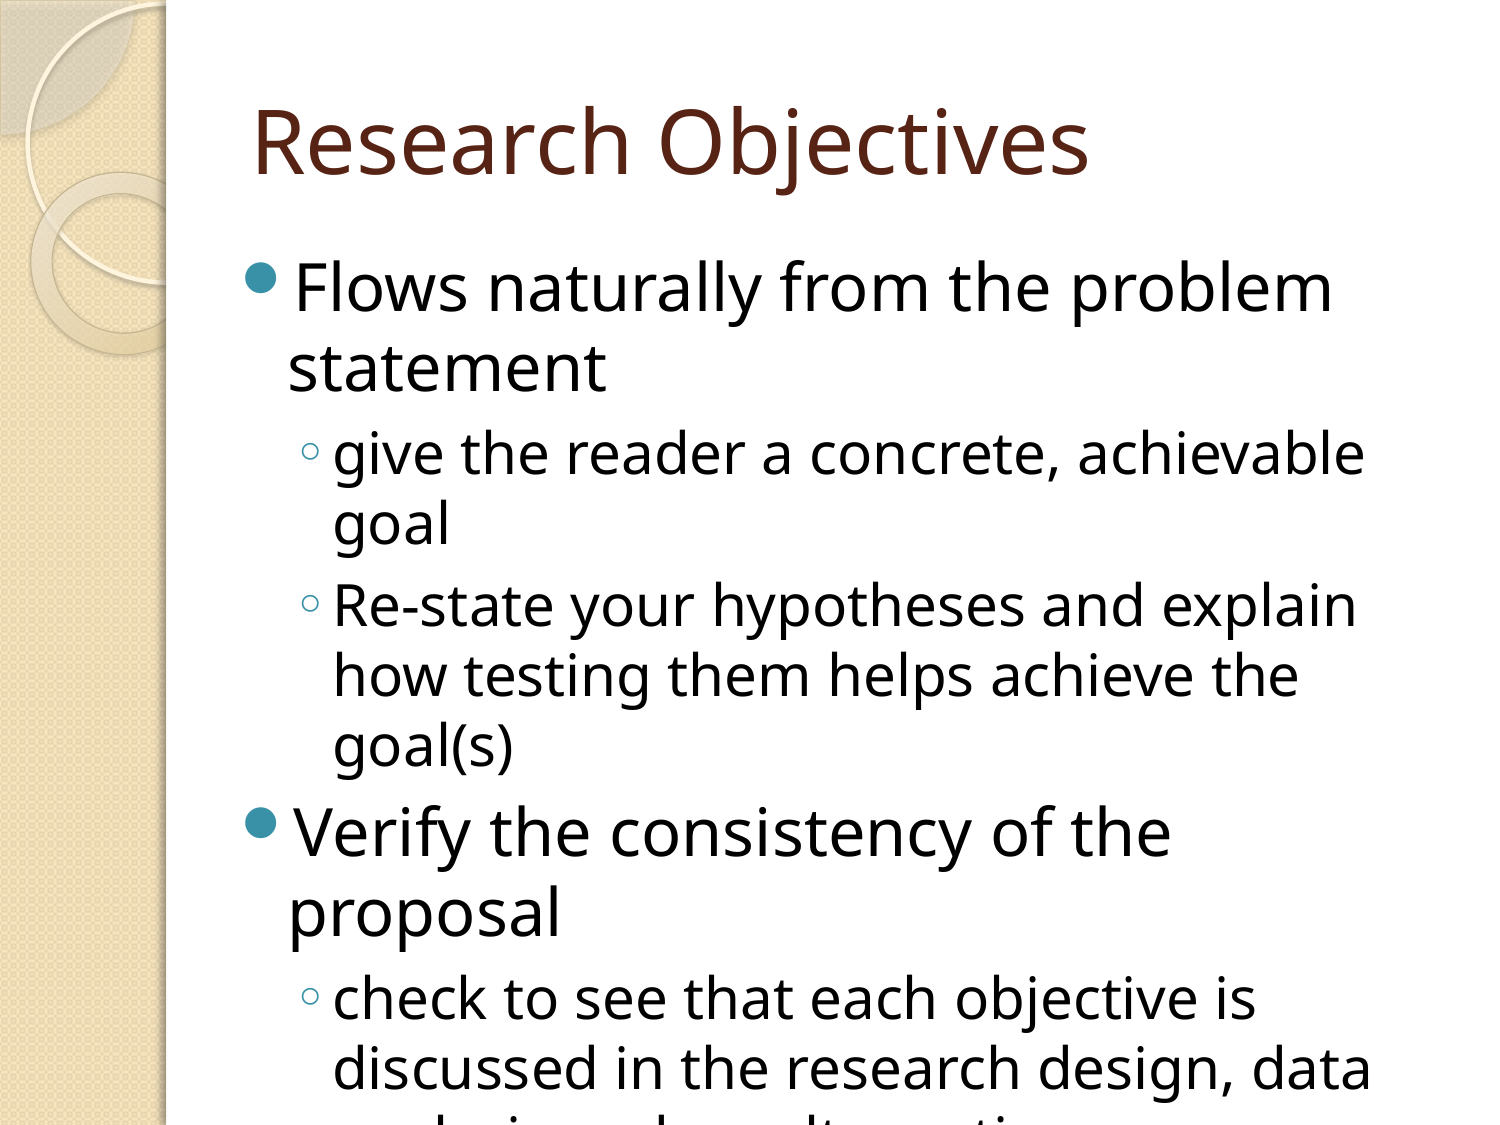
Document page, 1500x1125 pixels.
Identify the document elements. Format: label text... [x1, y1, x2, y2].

title Research Objectives [235, 45, 1466, 233]
list Flows naturally from the problem statement give the reader a concrete, achievable goal Re-state your hypotheses and explain how testing them helps achieve the goal(s) Verify the consistency of the proposal check to see that each objective is discussed in the research design, data analysis and results sections [212, 237, 1466, 1025]
